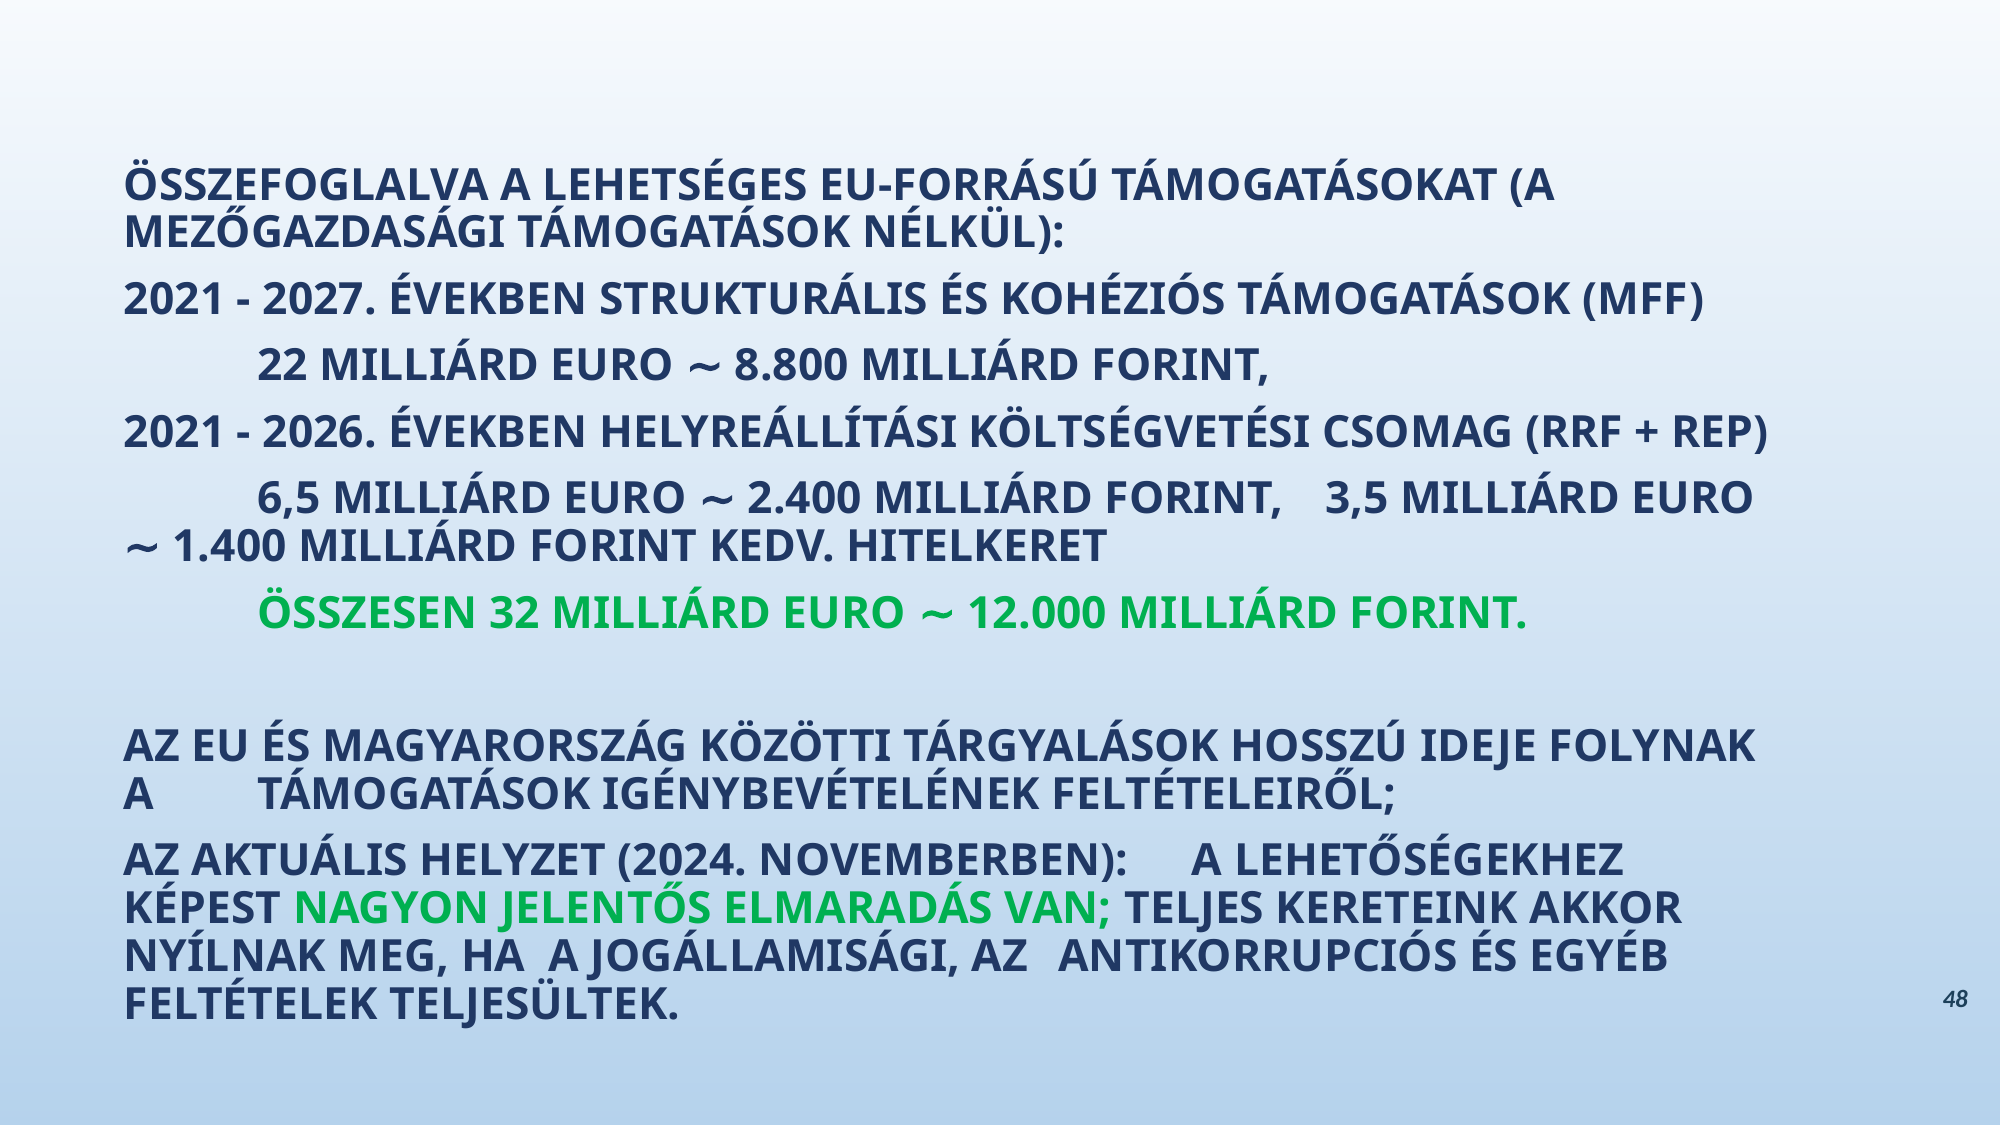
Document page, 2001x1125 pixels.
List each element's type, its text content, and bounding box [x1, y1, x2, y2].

slide_number 48 [1533, 982, 1984, 1043]
list ÖSSZEFOGLALVA A LEHETSÉGES EU-FORRÁSÚ TÁMOGATÁSOKAT (A MEZŐGAZDASÁGI TÁMOGATÁSOK NÉLKÜL): 2021 - 2027. ÉVEKBEN STRUKTURÁLIS ÉS KOHÉZIÓS TÁMOGATÁSOK (MFF) 22 MILLIÁRD EURO ~ 8.800 MILLIÁRD FORINT, 2021 - 2026. ÉVEKBEN HELYREÁLLÍTÁSI KÖLTSÉGVETÉSI CSOMAG (RRF + REP) 6,5 MILLIÁRD EURO ~ 2.400 MILLIÁRD FORINT, 3,5 MILLIÁRD EURO ~ 1.400 MILLIÁRD FORINT KEDV. HITELKERET ÖSSZESEN 32 MILLIÁRD EURO ~ 12.000 MILLIÁRD FORINT. AZ EU ÉS MAGYARORSZÁG KÖZÖTTI TÁRGYALÁSOK HOSSZÚ IDEJE FOLYNAK A TÁMOGATÁSOK IGÉNYBEVÉTELÉNEK FELTÉTELEIRŐL; AZ AKTUÁLIS HELYZET (2024. NOVEMBERBEN): A LEHETŐSÉGEKHEZ KÉPEST NAGYON JELENTŐS ELMARADÁS VAN; TELJES KERETEINK AKKOR NYÍLNAK MEG, HA A JOGÁLLAMISÁGI, AZ ANTIKORRUPCIÓS ÉS EGYÉB FELTÉTELEK TELJESÜLTEK. [108, 82, 1797, 1083]
